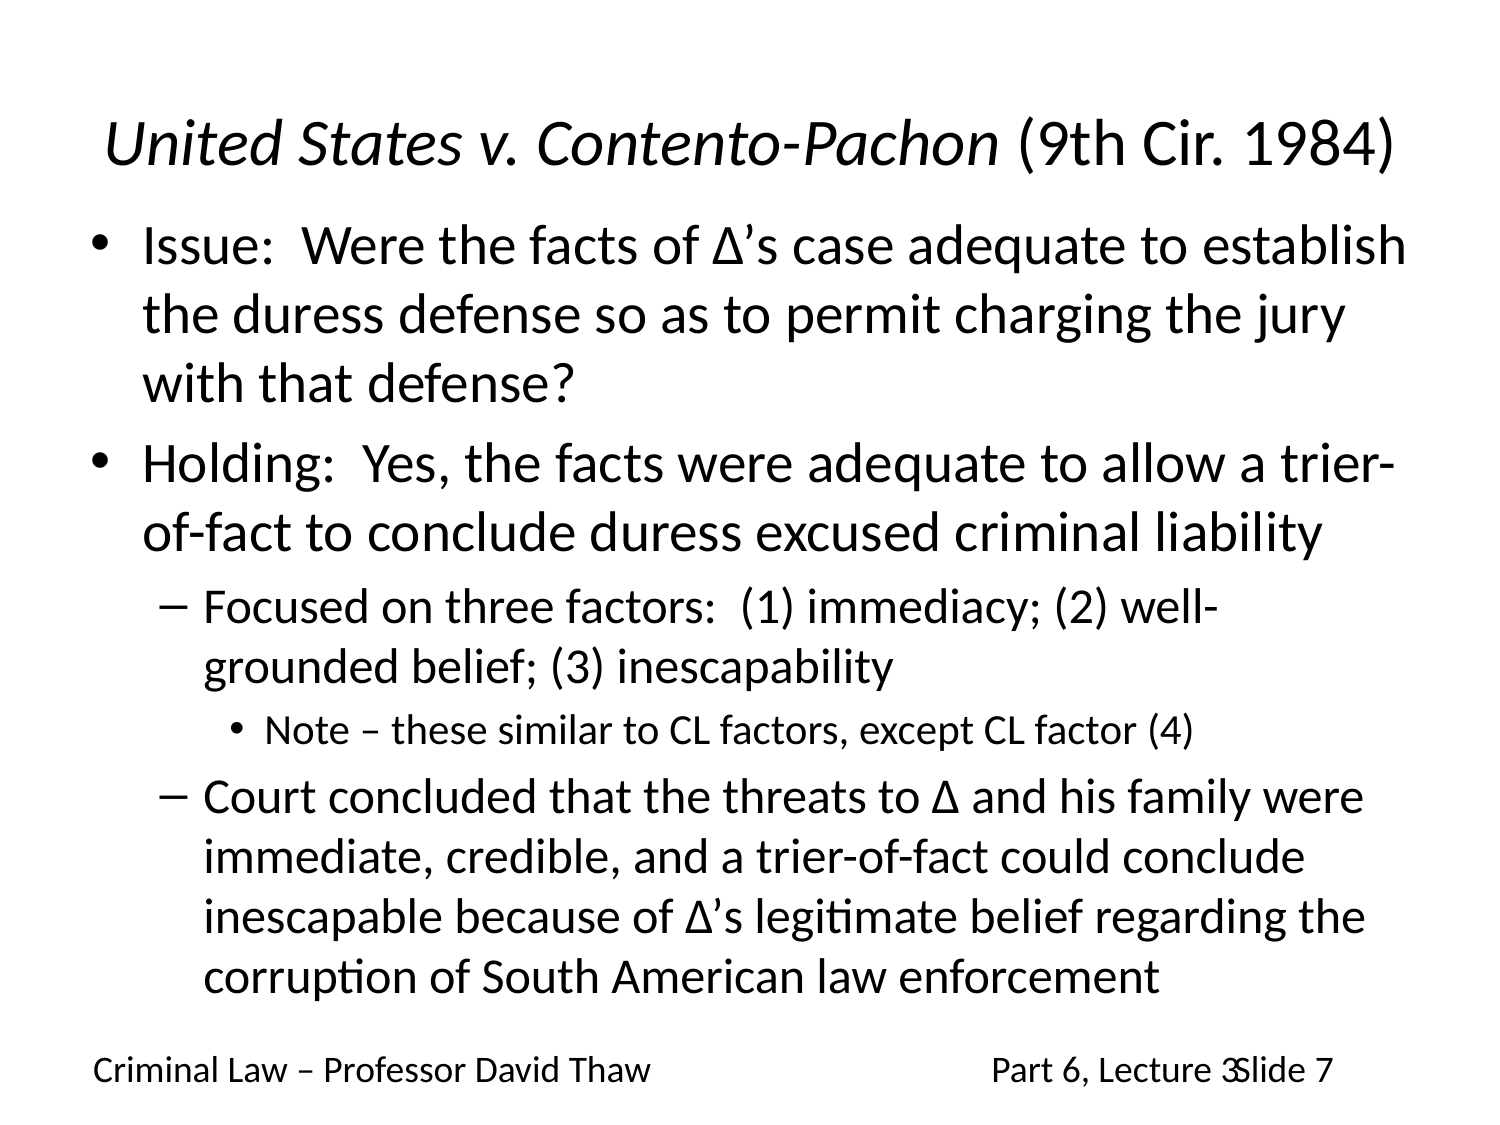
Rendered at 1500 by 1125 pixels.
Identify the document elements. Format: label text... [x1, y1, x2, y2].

list Issue: Were the facts of Δ’s case adequate to establish the duress defense so as to permit charging the jury with that defense? Holding: Yes, the facts were adequate to allow a trier-of-fact to conclude duress excused criminal liability Focused on three factors: (1) immediacy; (2) well-grounded belief; (3) inescapability Note – these similar to CL factors, except CL factor (4) Court concluded that the threats to Δ and his family were immediate, credible, and a trier-of-fact could conclude inescapable because of Δ’s legitimate belief regarding the corruption of South American law enforcement [75, 200, 1425, 1038]
title United States v. Contento-Pachon (9th Cir. 1984) [75, 45, 1425, 200]
